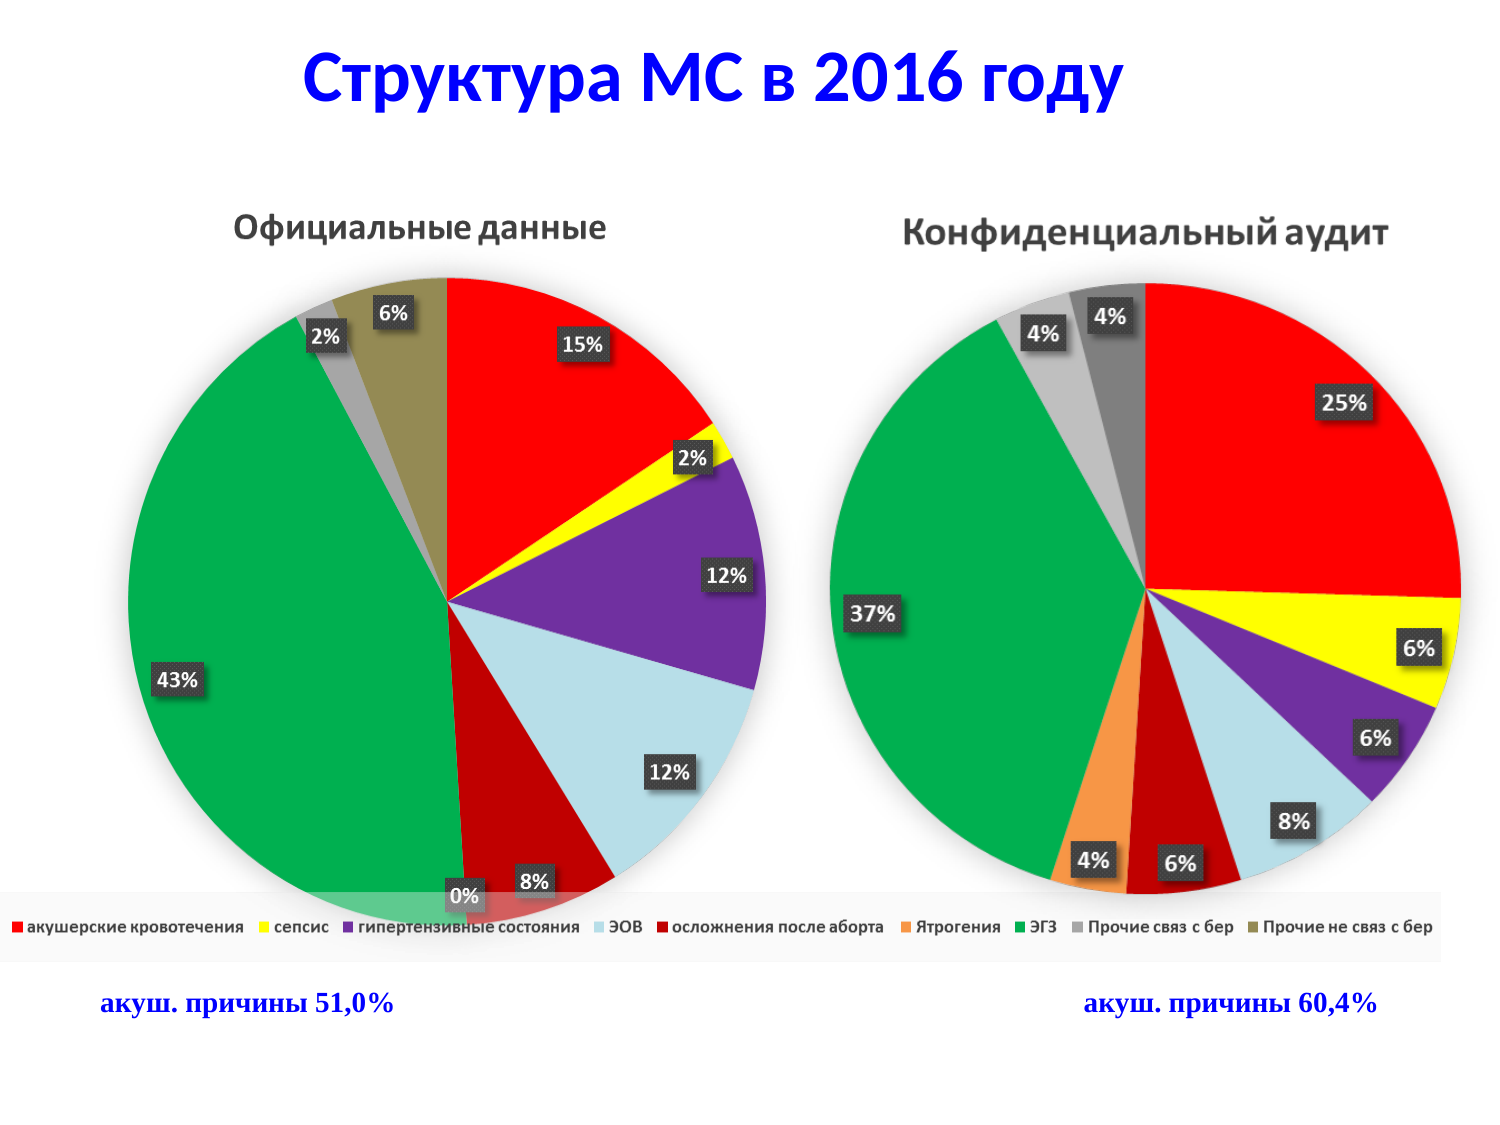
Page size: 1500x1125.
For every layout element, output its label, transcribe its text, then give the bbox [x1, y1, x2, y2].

text_box акуш. причины 60,4% [1045, 975, 1418, 1026]
picture [0, 145, 1500, 963]
text_box акуш. причины 51,0% [76, 975, 420, 1026]
title Структура МС в 2016 году [253, 19, 1176, 124]
